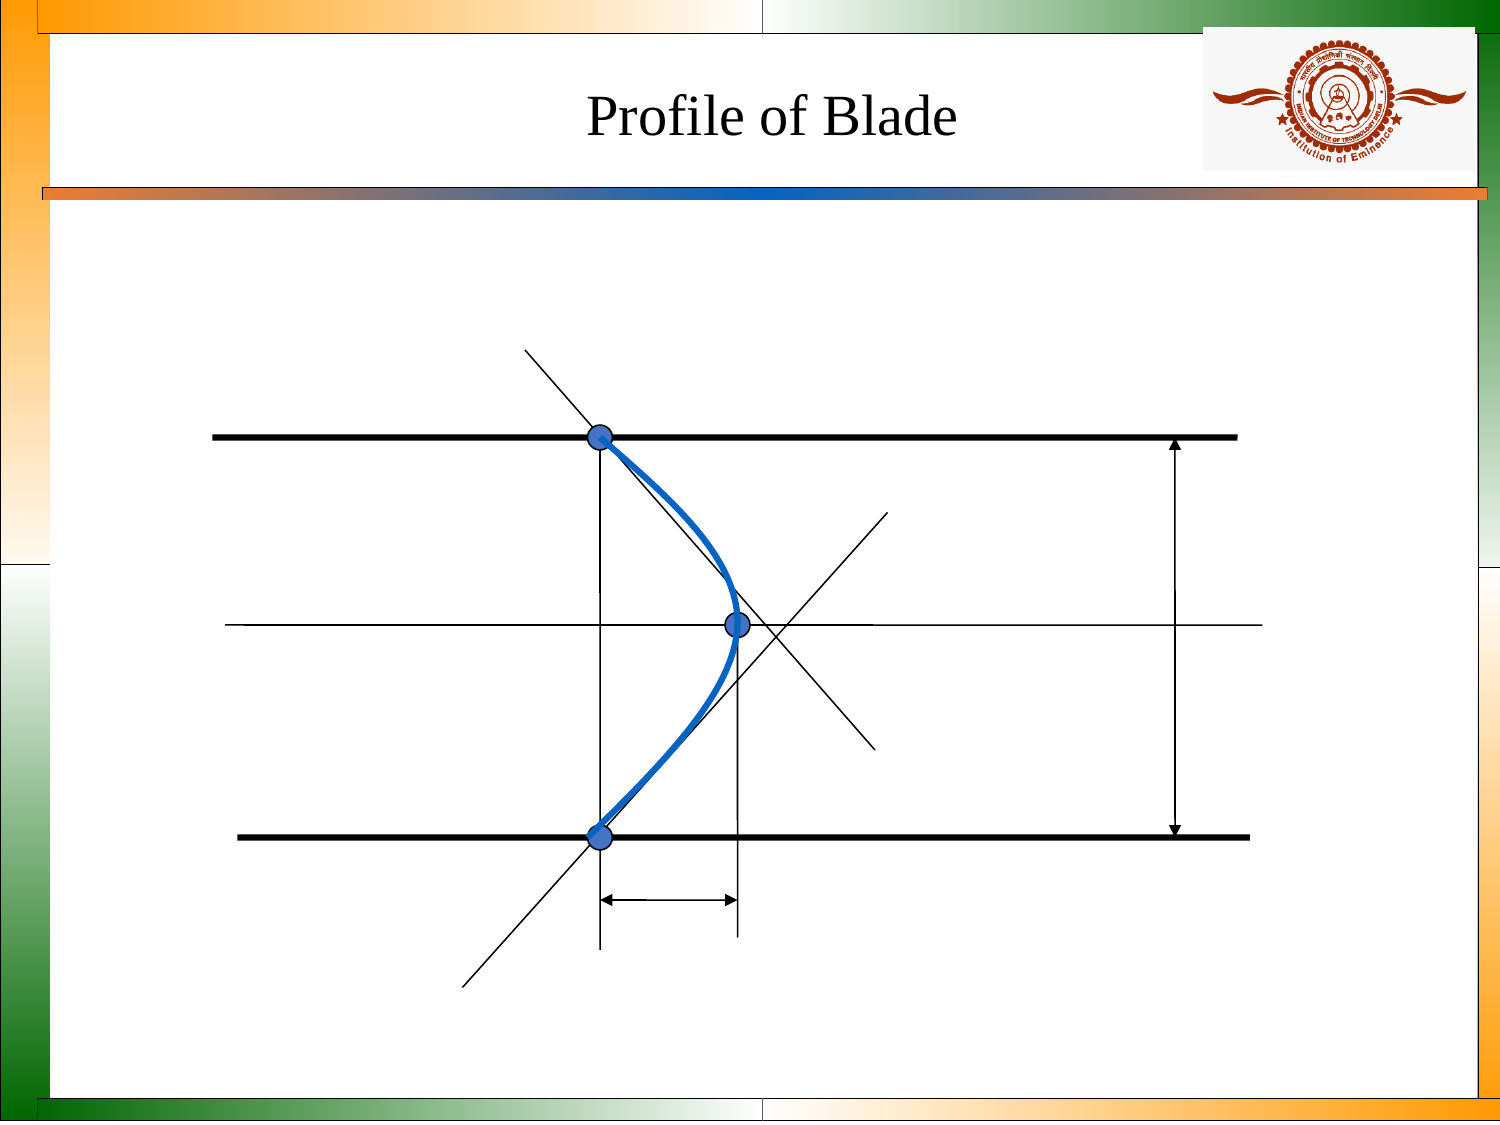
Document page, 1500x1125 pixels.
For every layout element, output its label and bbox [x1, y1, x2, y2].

text_box [0, 0, 1500, 1121]
